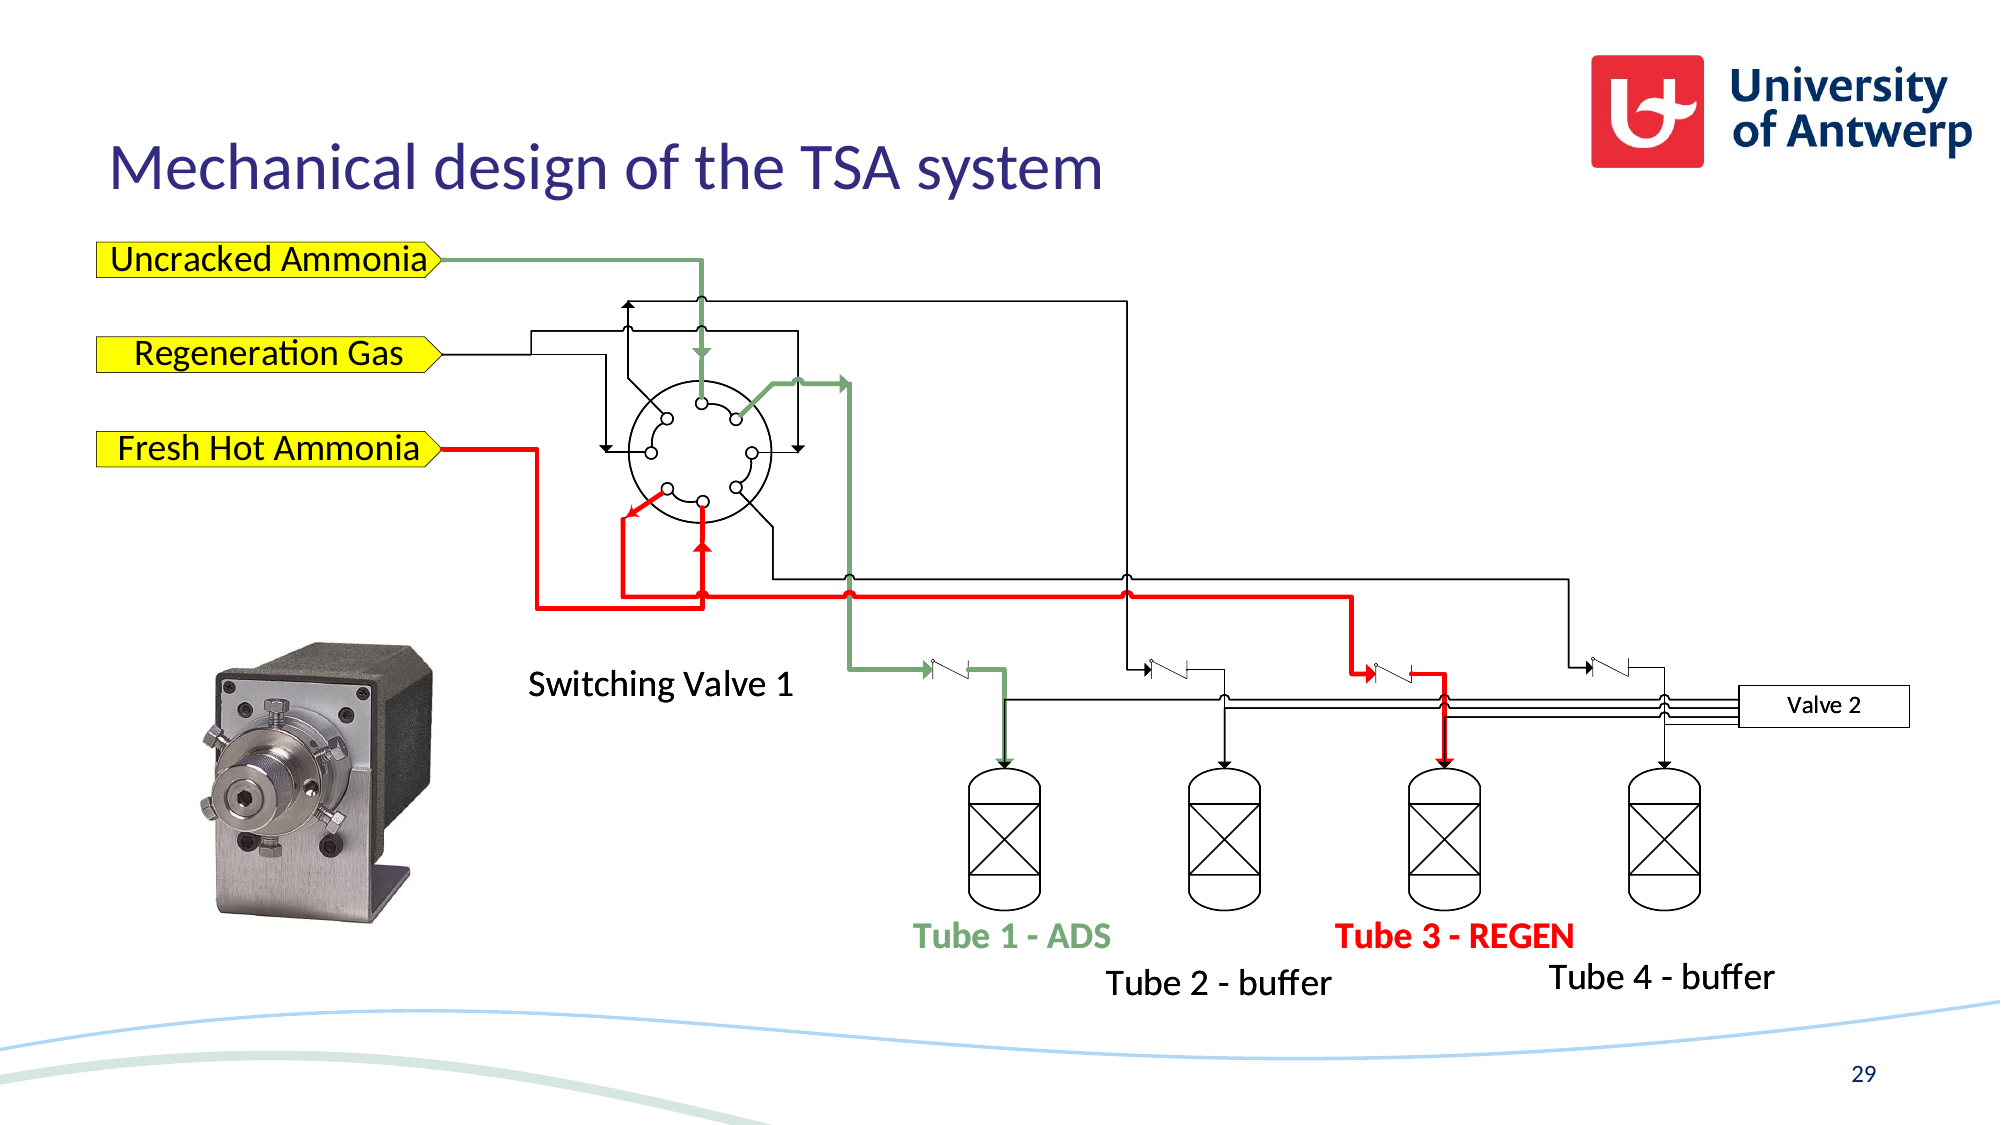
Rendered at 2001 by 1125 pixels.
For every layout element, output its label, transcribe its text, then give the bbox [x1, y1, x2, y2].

slide_number 29 [1441, 1042, 1892, 1103]
picture [1591, 55, 1972, 168]
title Mechanical design of the TSA system [108, 59, 1782, 205]
picture [88, 223, 1912, 1026]
